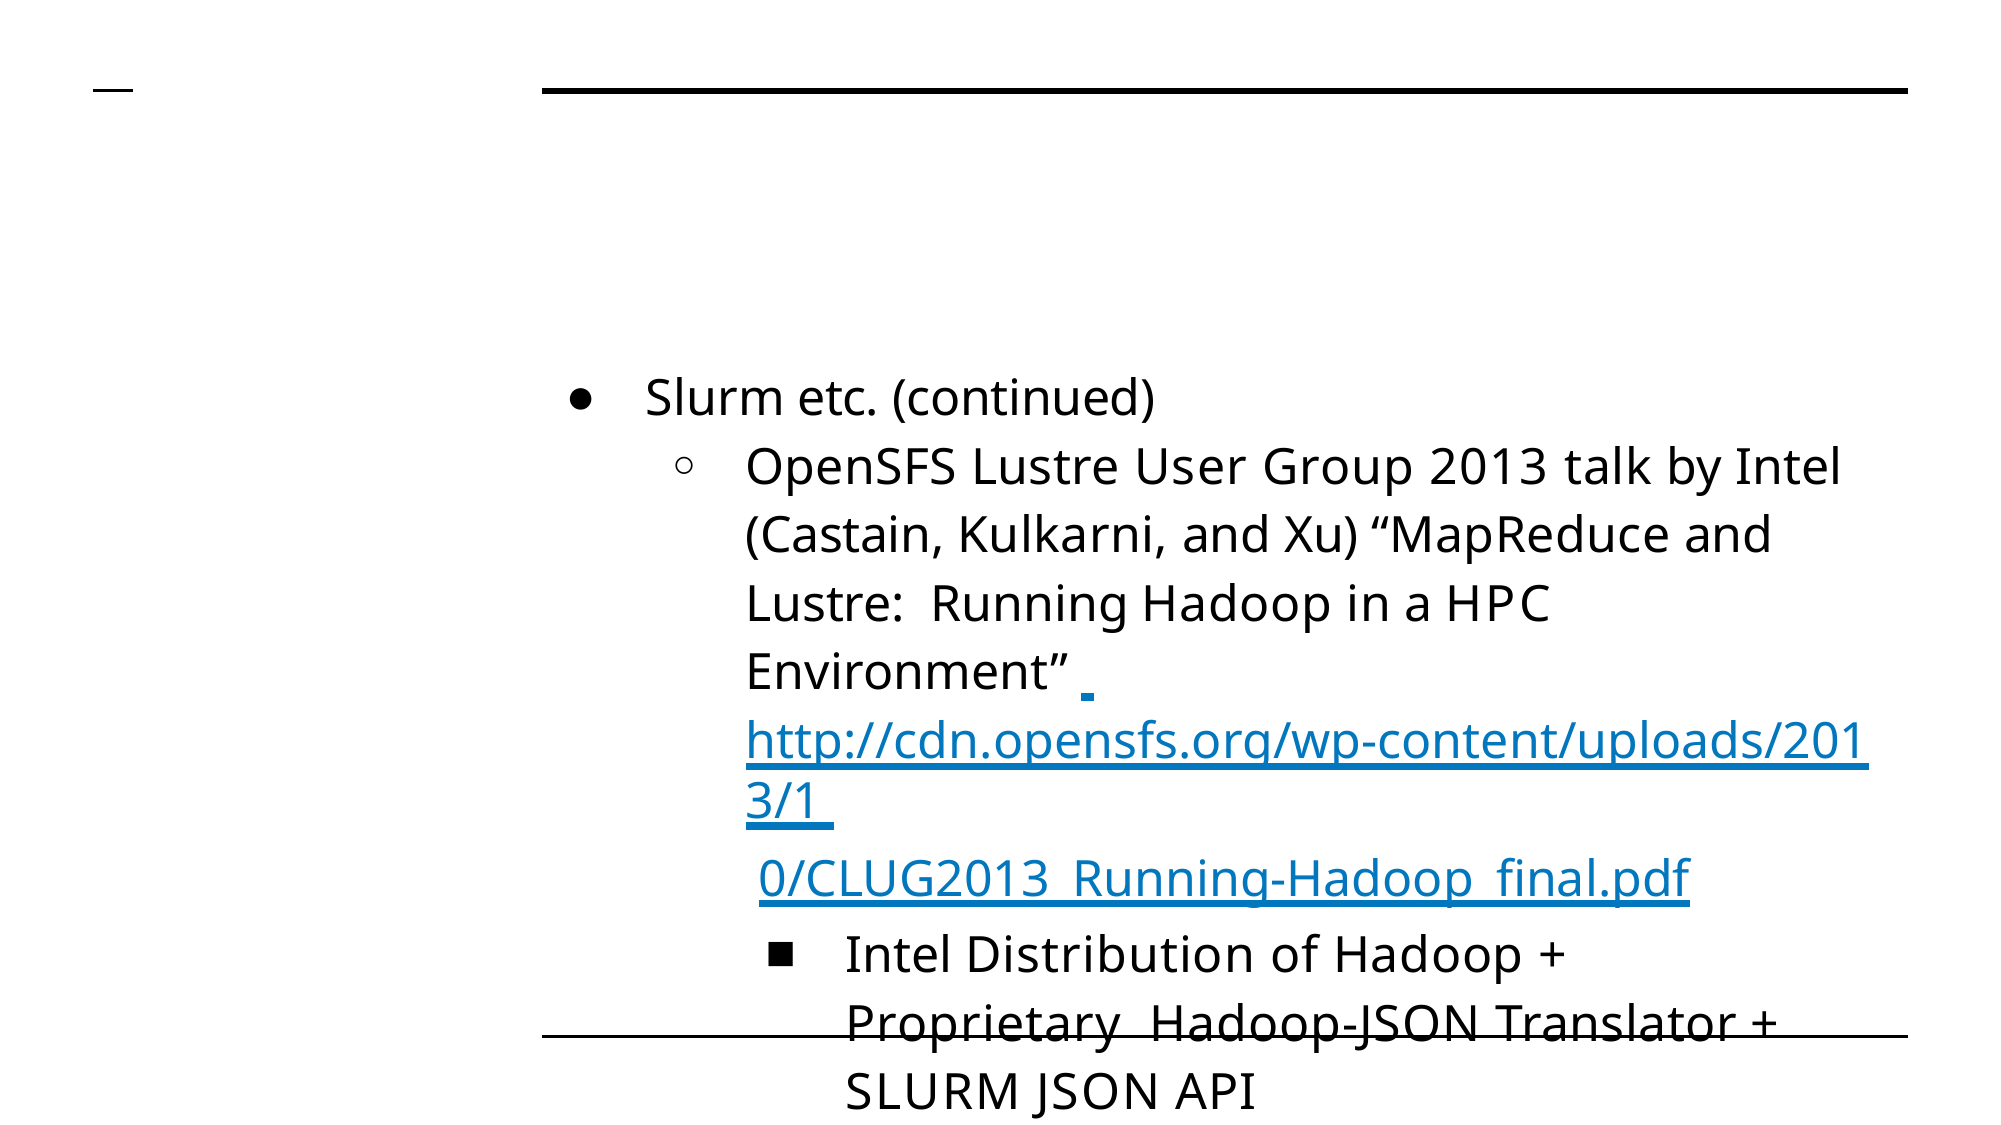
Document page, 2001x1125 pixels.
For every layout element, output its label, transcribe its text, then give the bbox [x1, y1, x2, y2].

text_box Slurm etc. (continued) OpenSFS Lustre User Group 2013 talk by Intel (Castain, Kulkarni, and Xu) “MapReduce and Lustre: Running Hadoop in a HPC Environment” http://cdn.opensfs.org/wp-content/uploads/2013/1 0/CLUG2013_Running-Hadoop_final.pdf Intel Distribution of Hadoop + Proprietary Hadoop-JSON Translator + SLURM JSON API Also talks about Lustre replacing HDFS [562, 354, 1879, 1125]
